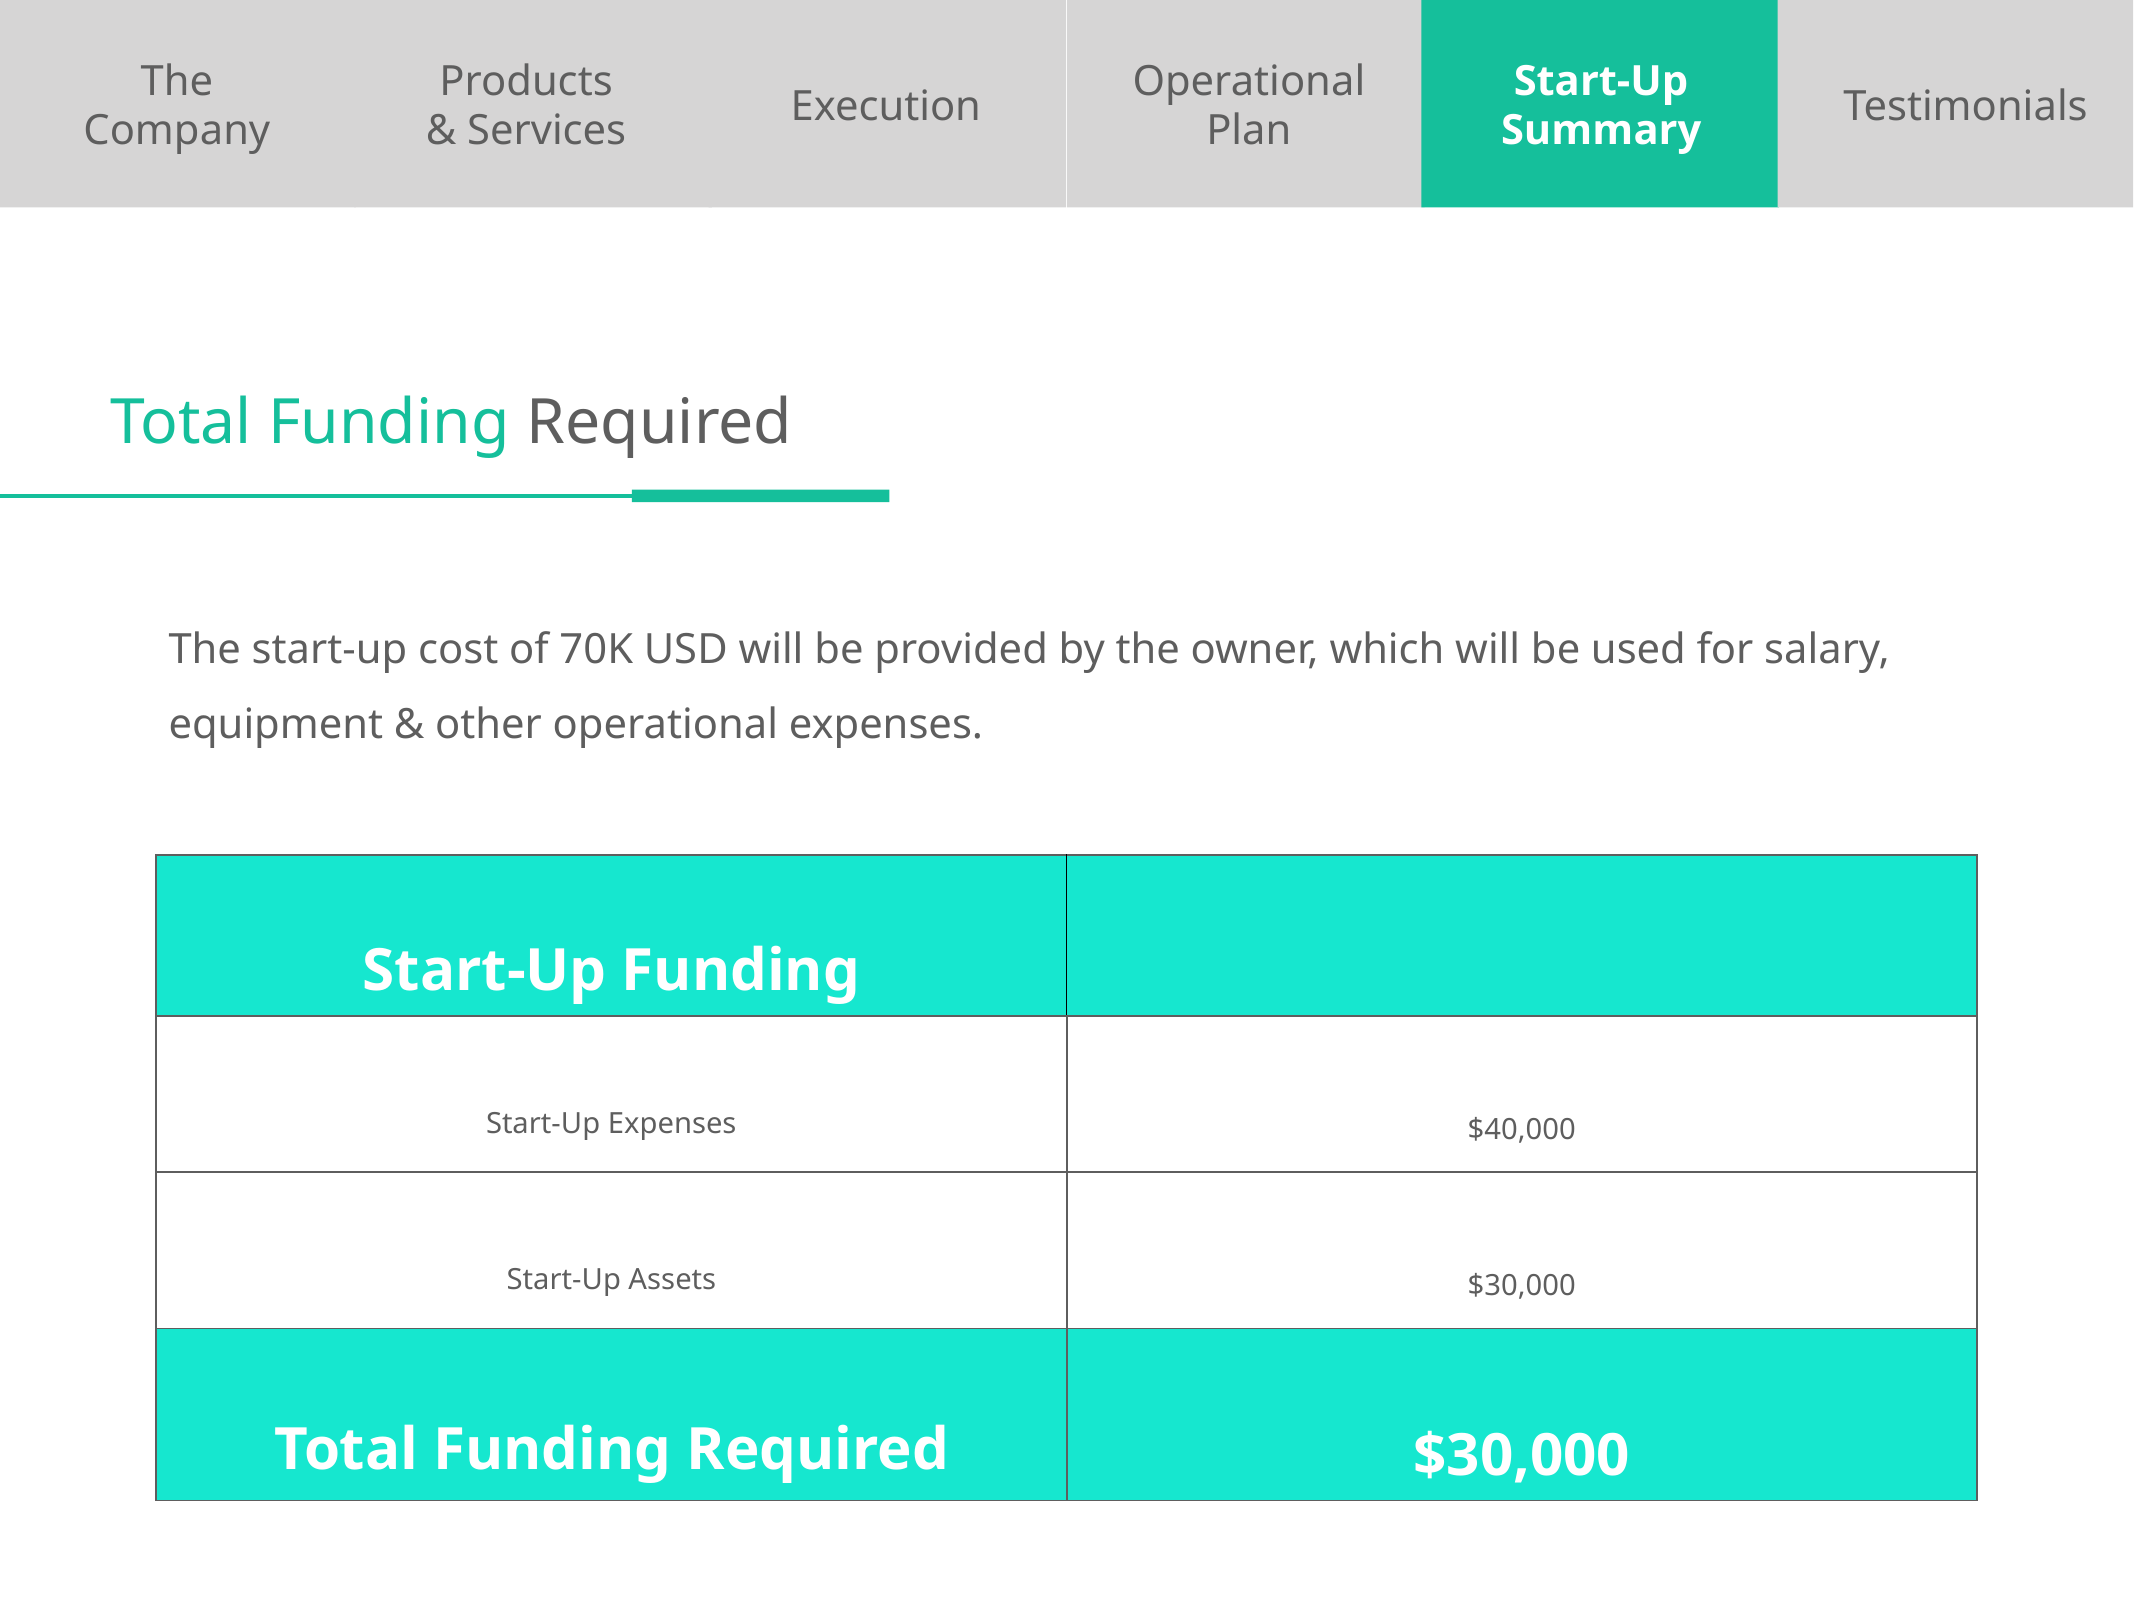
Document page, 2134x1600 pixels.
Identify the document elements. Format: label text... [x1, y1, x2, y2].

table_cell $40,000 [1068, 1017, 1976, 1171]
table_cell $30,000 [1068, 1329, 1976, 1500]
text_box The Company [65, 44, 289, 162]
text_box The start-up cost of 70K USD will be provided by the owner, which will be used for salary, equipment & other operational expenses. [160, 601, 1973, 744]
text_box Start-Up Summary [1485, 44, 1717, 162]
text_box [0, 0, 354, 208]
table_cell Start-Up Assets [157, 1173, 1066, 1328]
text_box Operational Plan [1108, 44, 1390, 162]
table_cell Start-Up Expenses [157, 1017, 1066, 1171]
text_box Products & Services [409, 44, 643, 162]
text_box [0, 489, 890, 503]
text_box [1067, 0, 1421, 208]
table_header [1067, 856, 1976, 1015]
text_box [708, 0, 1067, 208]
text_box [1777, 0, 2134, 208]
text_box Testimonials [1823, 69, 2108, 137]
table_cell Total Funding Required [157, 1329, 1066, 1500]
text_box [354, 0, 708, 208]
text_box Execution [771, 69, 1001, 137]
text_box Total Funding Required [101, 371, 903, 466]
table_header Start-Up Funding [157, 856, 1066, 1015]
table_cell $30,000 [1068, 1173, 1976, 1328]
text_box [1421, 0, 1777, 208]
